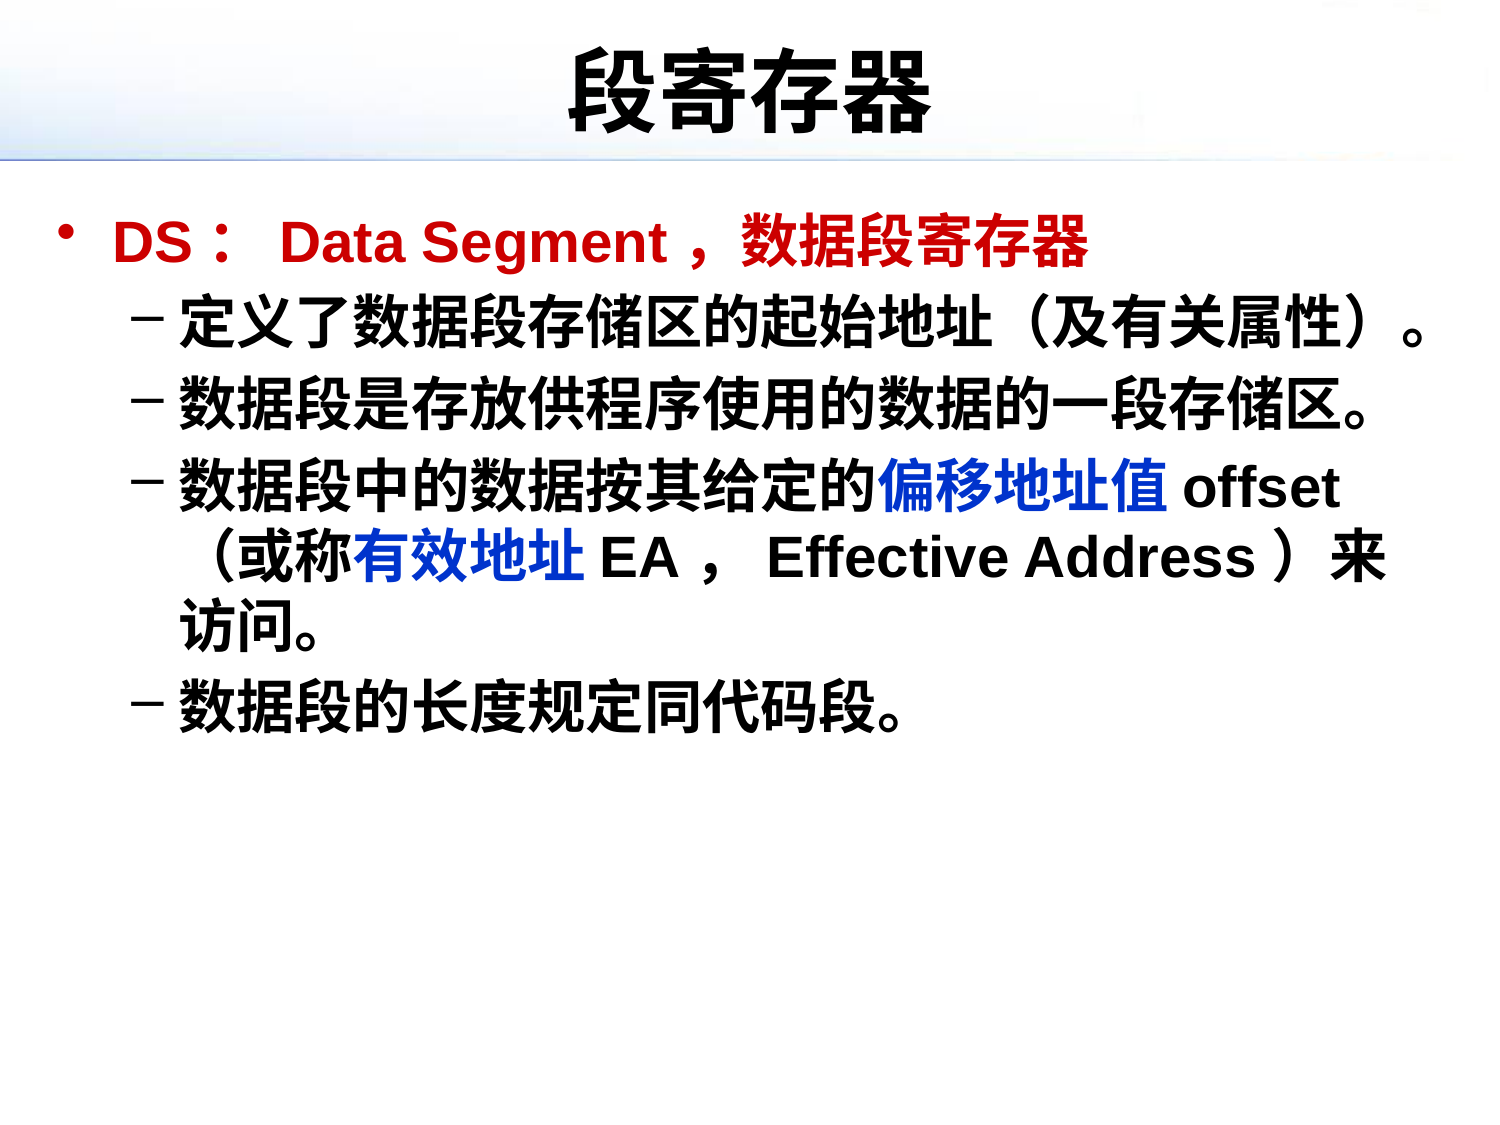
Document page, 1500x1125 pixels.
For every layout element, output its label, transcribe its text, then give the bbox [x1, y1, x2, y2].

list DS：Data Segment，数据段寄存器 定义了数据段存储区的起始地址（及有关属性）。 数据段是存放供程序使用的数据的一段存储区。 数据段中的数据按其给定的偏移地址值offset（或称有效地址EA，Effective Address）来访问。 数据段的长度规定同代码段。 [41, 196, 1459, 1005]
title 段寄存器 [29, 31, 1471, 147]
picture [0, 0, 1500, 161]
